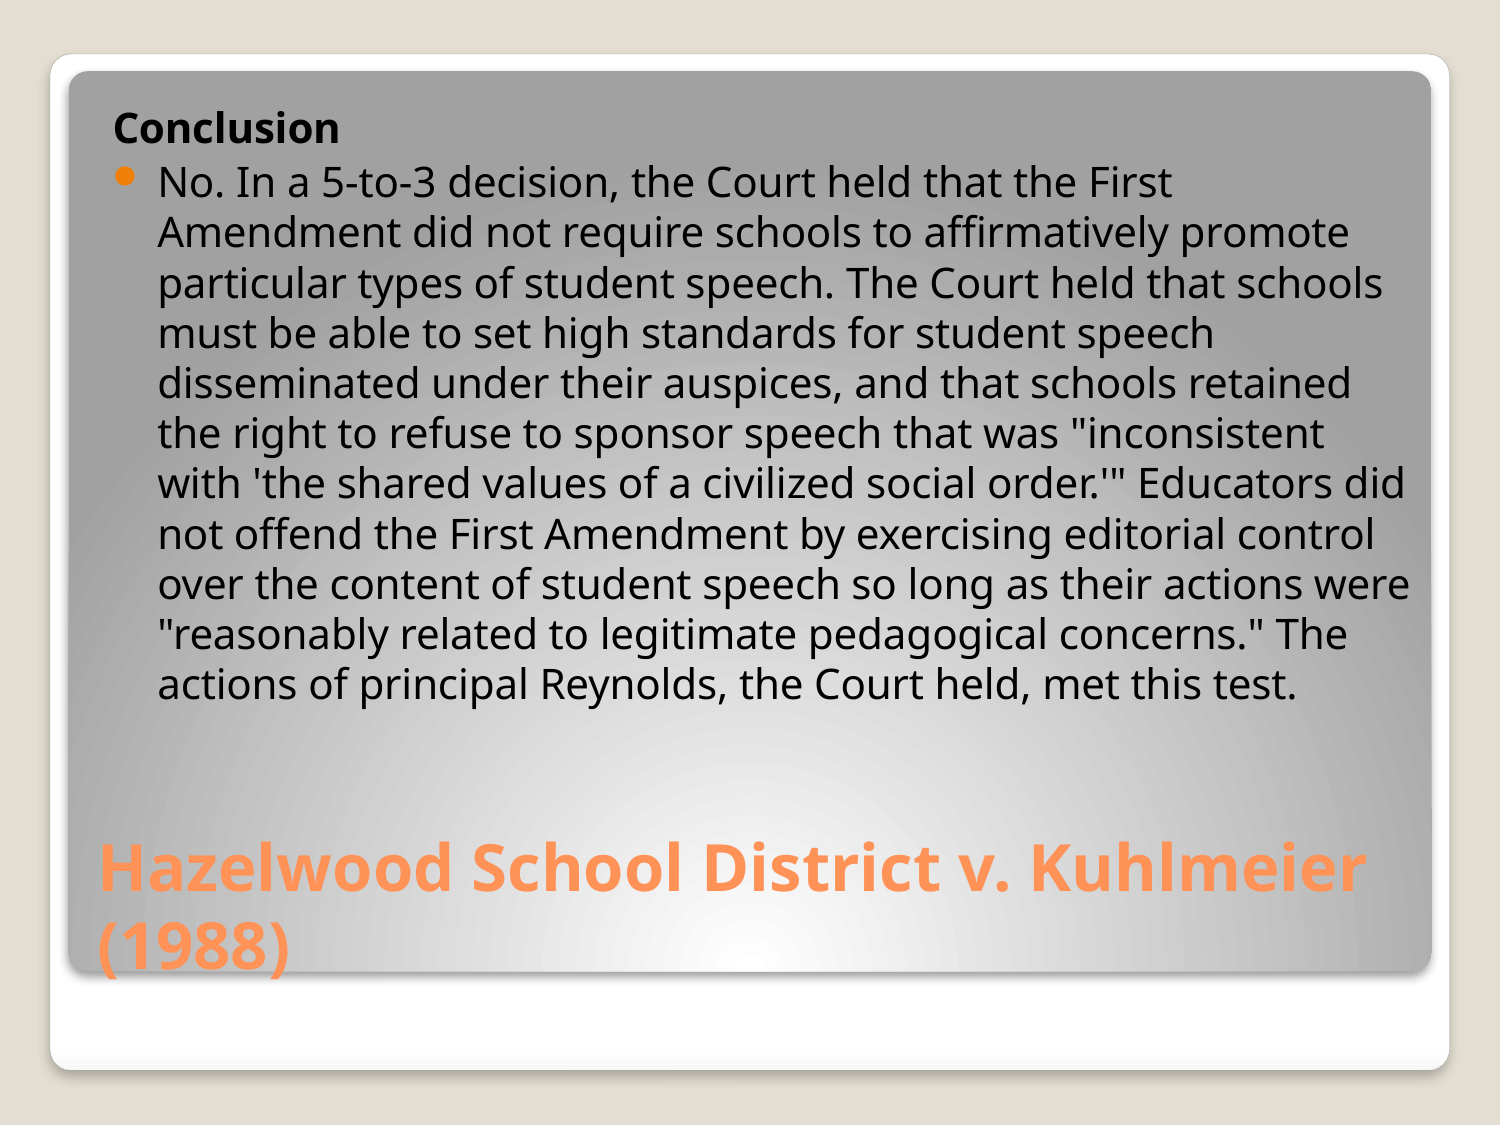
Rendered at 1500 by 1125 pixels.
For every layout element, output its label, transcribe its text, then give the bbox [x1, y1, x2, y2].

title Hazelwood School District v. Kuhlmeier (1988) [82, 817, 1425, 990]
list Conclusion No. In a 5-to-3 decision, the Court held that the First Amendment did not require schools to affirmatively promote particular types of student speech. The Court held that schools must be able to set high standards for student speech disseminated under their auspices, and that schools retained the right to refuse to sponsor speech that was "inconsistent with 'the shared values of a civilized social order.'" Educators did not offend the First Amendment by exercising editorial control over the content of student speech so long as their actions were "reasonably related to legitimate pedagogical concerns." The actions of principal Reynolds, the Court held, met this test. [82, 86, 1425, 774]
